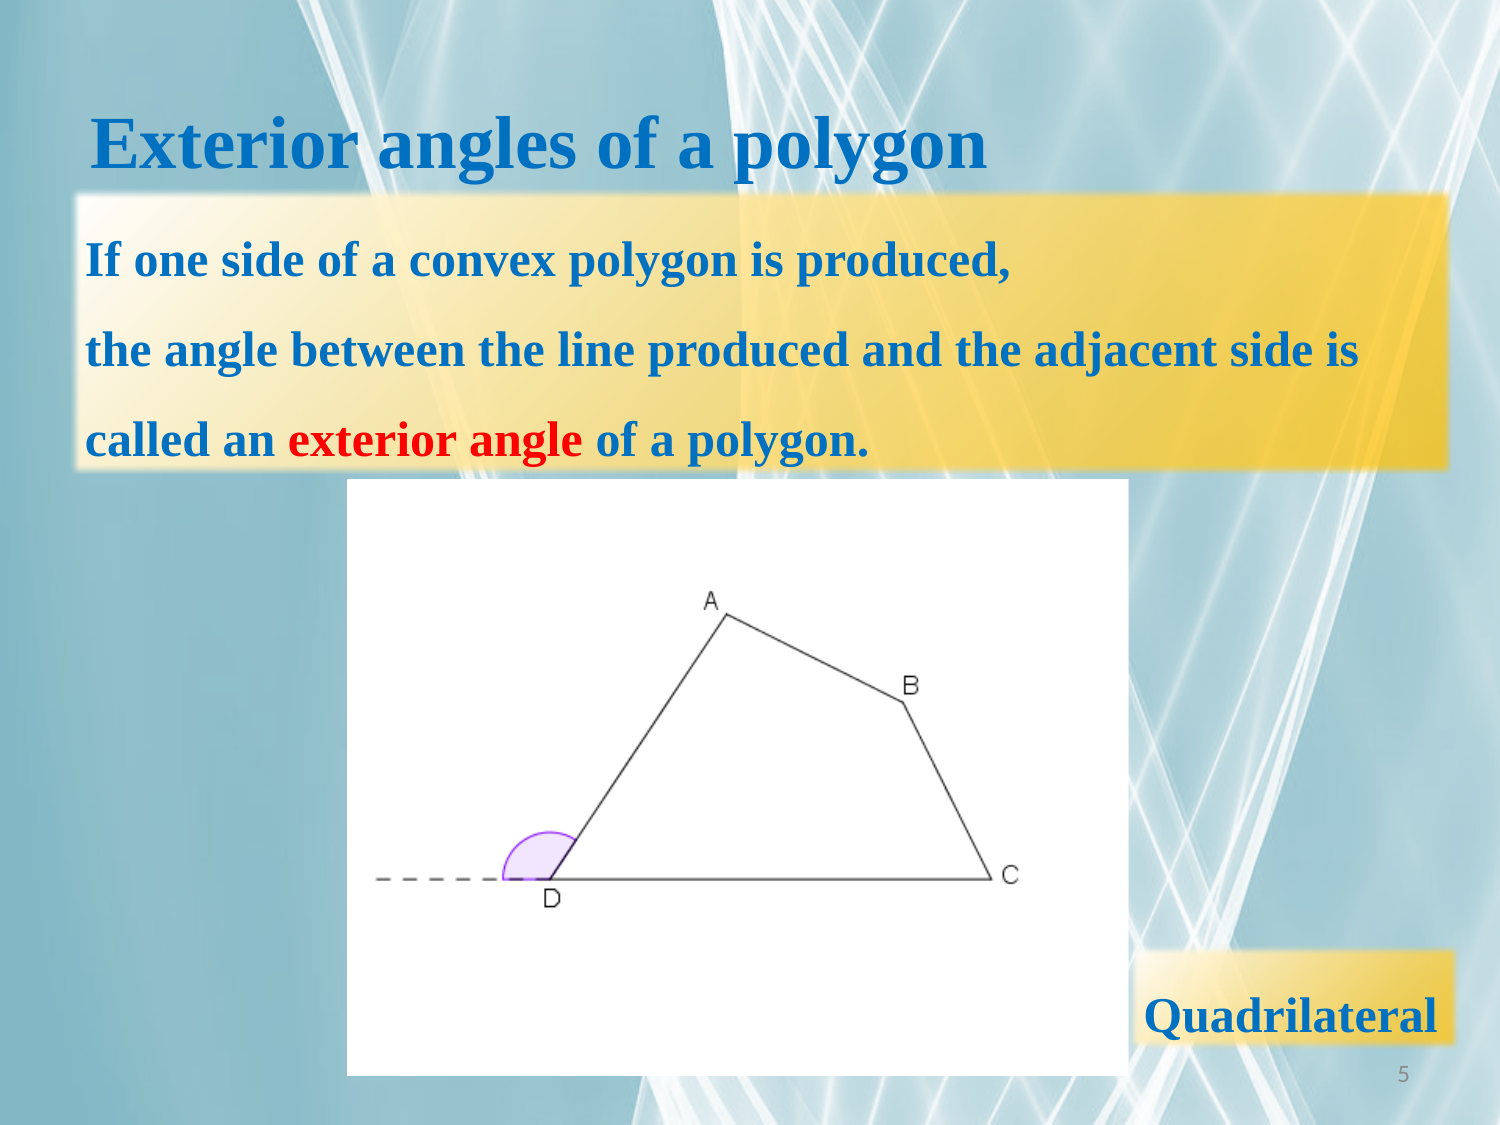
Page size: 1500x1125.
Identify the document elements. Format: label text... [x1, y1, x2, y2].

text_box Exterior angles of a polygon [75, 45, 1022, 233]
picture [346, 479, 1129, 1076]
text_box If one side of a convex polygon is produced, the angle between the line produced and the adjacent side is called an exterior angle of a polygon. [81, 199, 1443, 466]
slide_number 5 [1074, 1042, 1425, 1103]
text_box Quadrilateral [1138, 954, 1450, 1040]
